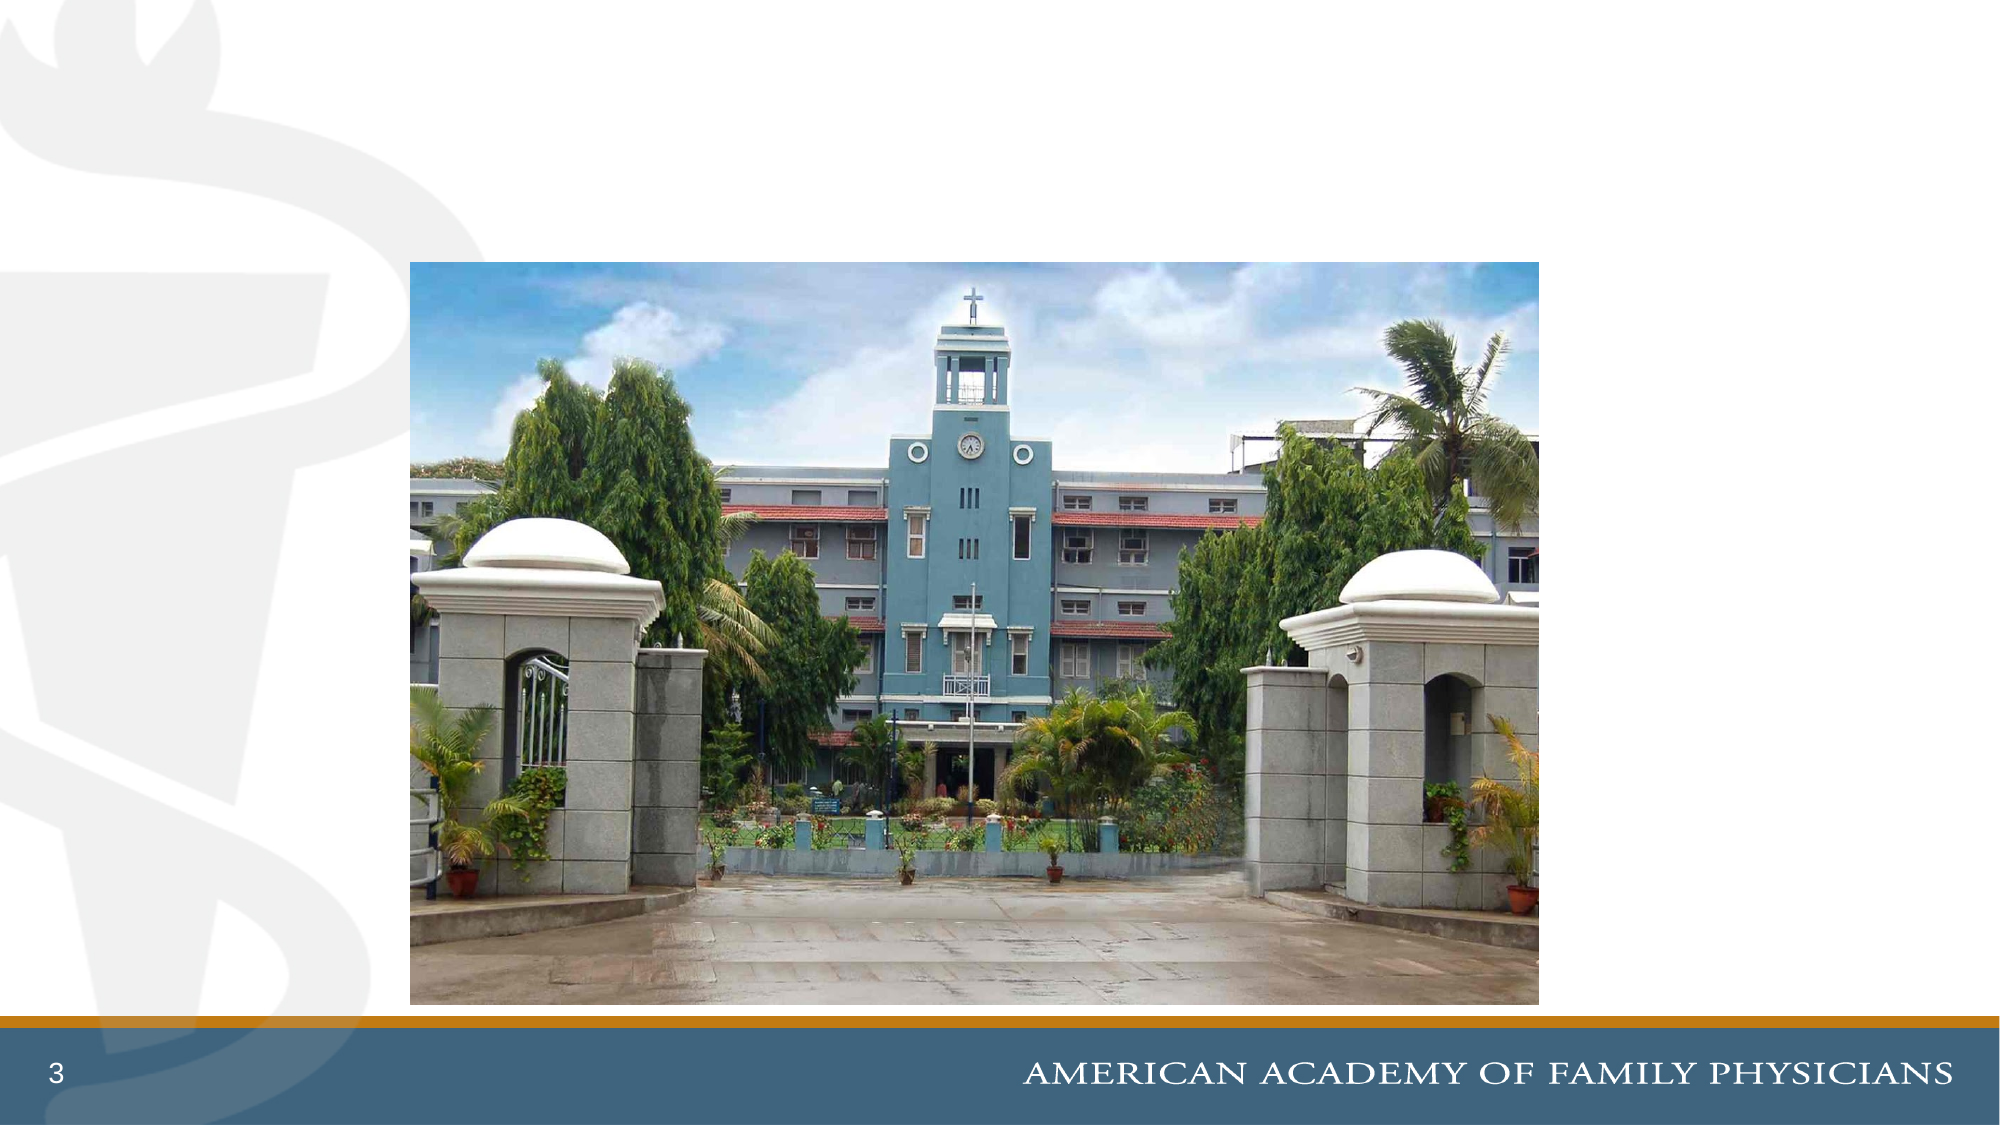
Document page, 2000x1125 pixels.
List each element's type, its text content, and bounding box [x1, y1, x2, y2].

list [49, 262, 1900, 1006]
slide_number 3 [33, 1046, 150, 1125]
picture [0, 0, 2000, 1125]
